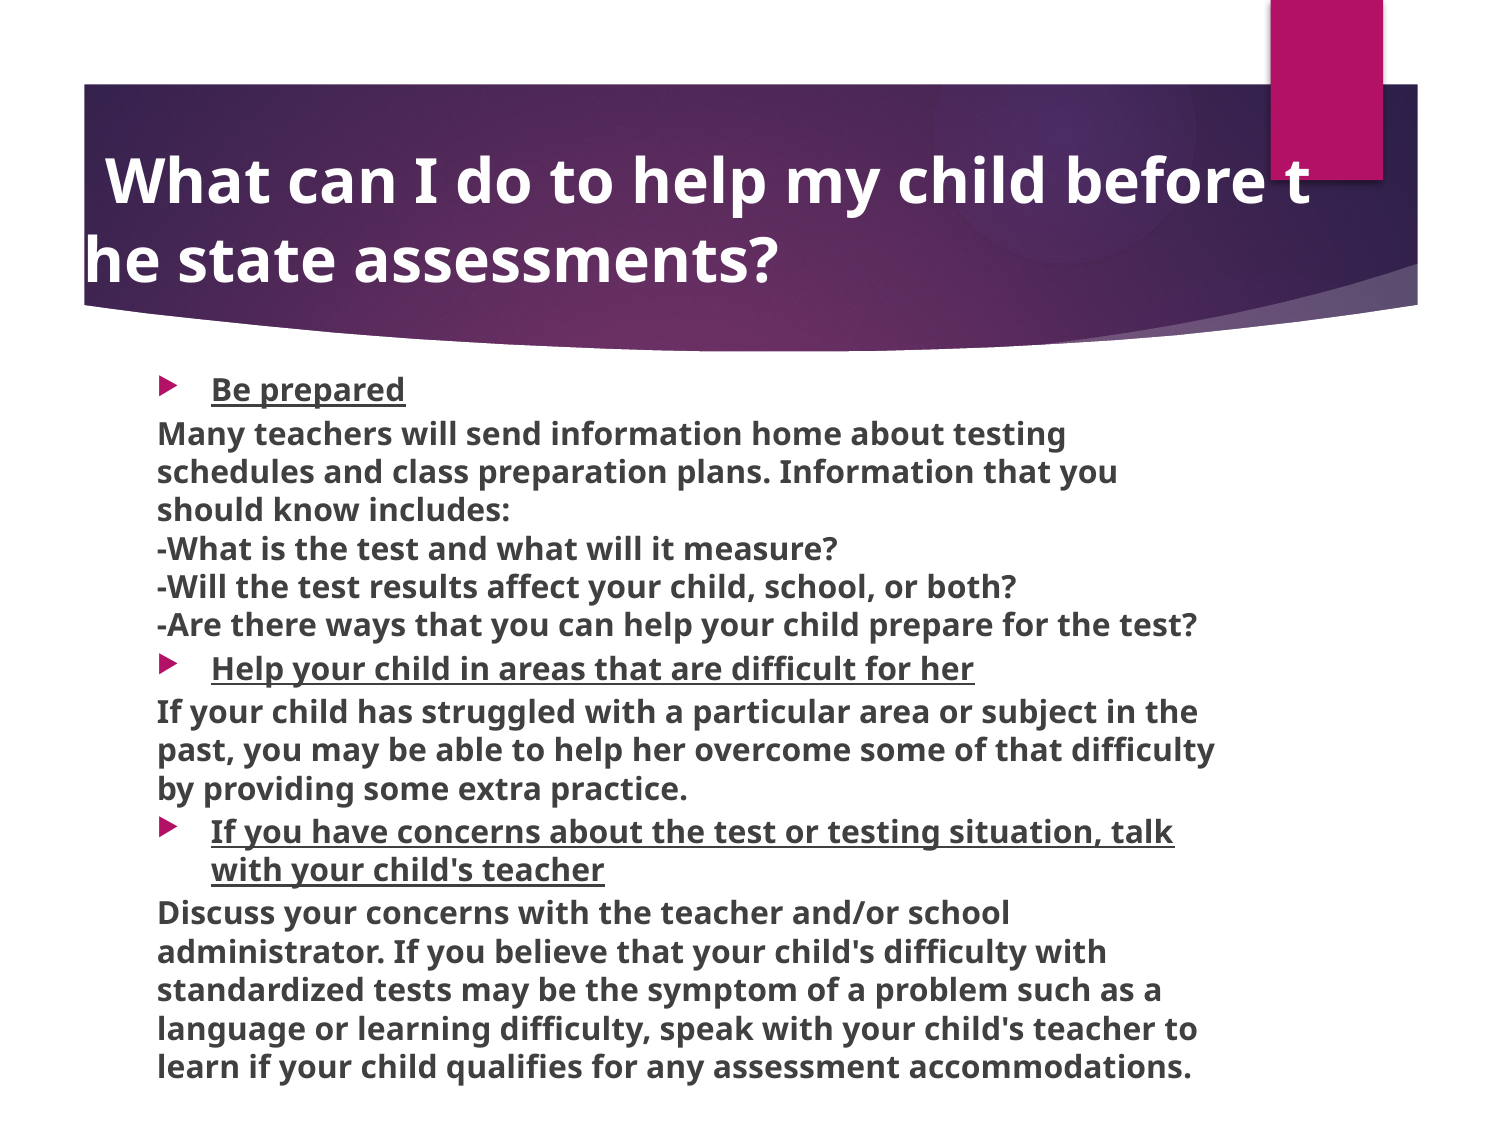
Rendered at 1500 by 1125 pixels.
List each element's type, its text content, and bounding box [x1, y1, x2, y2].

text_box What can I do to help my child before t the state assessments? [24, 12, 1400, 403]
list Be prepared Many teachers will send information home about testing schedules and class preparation plans. Information that you should know includes: -What is the test and what will it measure? -Will the test results affect your child, school, or both? -Are there ways that you can help your child prepare for the test? Help your child in areas that are difficult for her If your child has struggled with a particular area or subject in the past, you may be able to help her overcome some of that difficulty by providing some extra practice. If you have concerns about the test or testing situation, talk with your child's teacher Discuss your concerns with the teacher and/or school administrator. If you believe that your child's difficulty with standardized tests may be the symptom of a problem such as a language or learning difficulty, speak with your child's teacher to learn if your child qualifies for any assessment accommodations. [141, 362, 1238, 1125]
